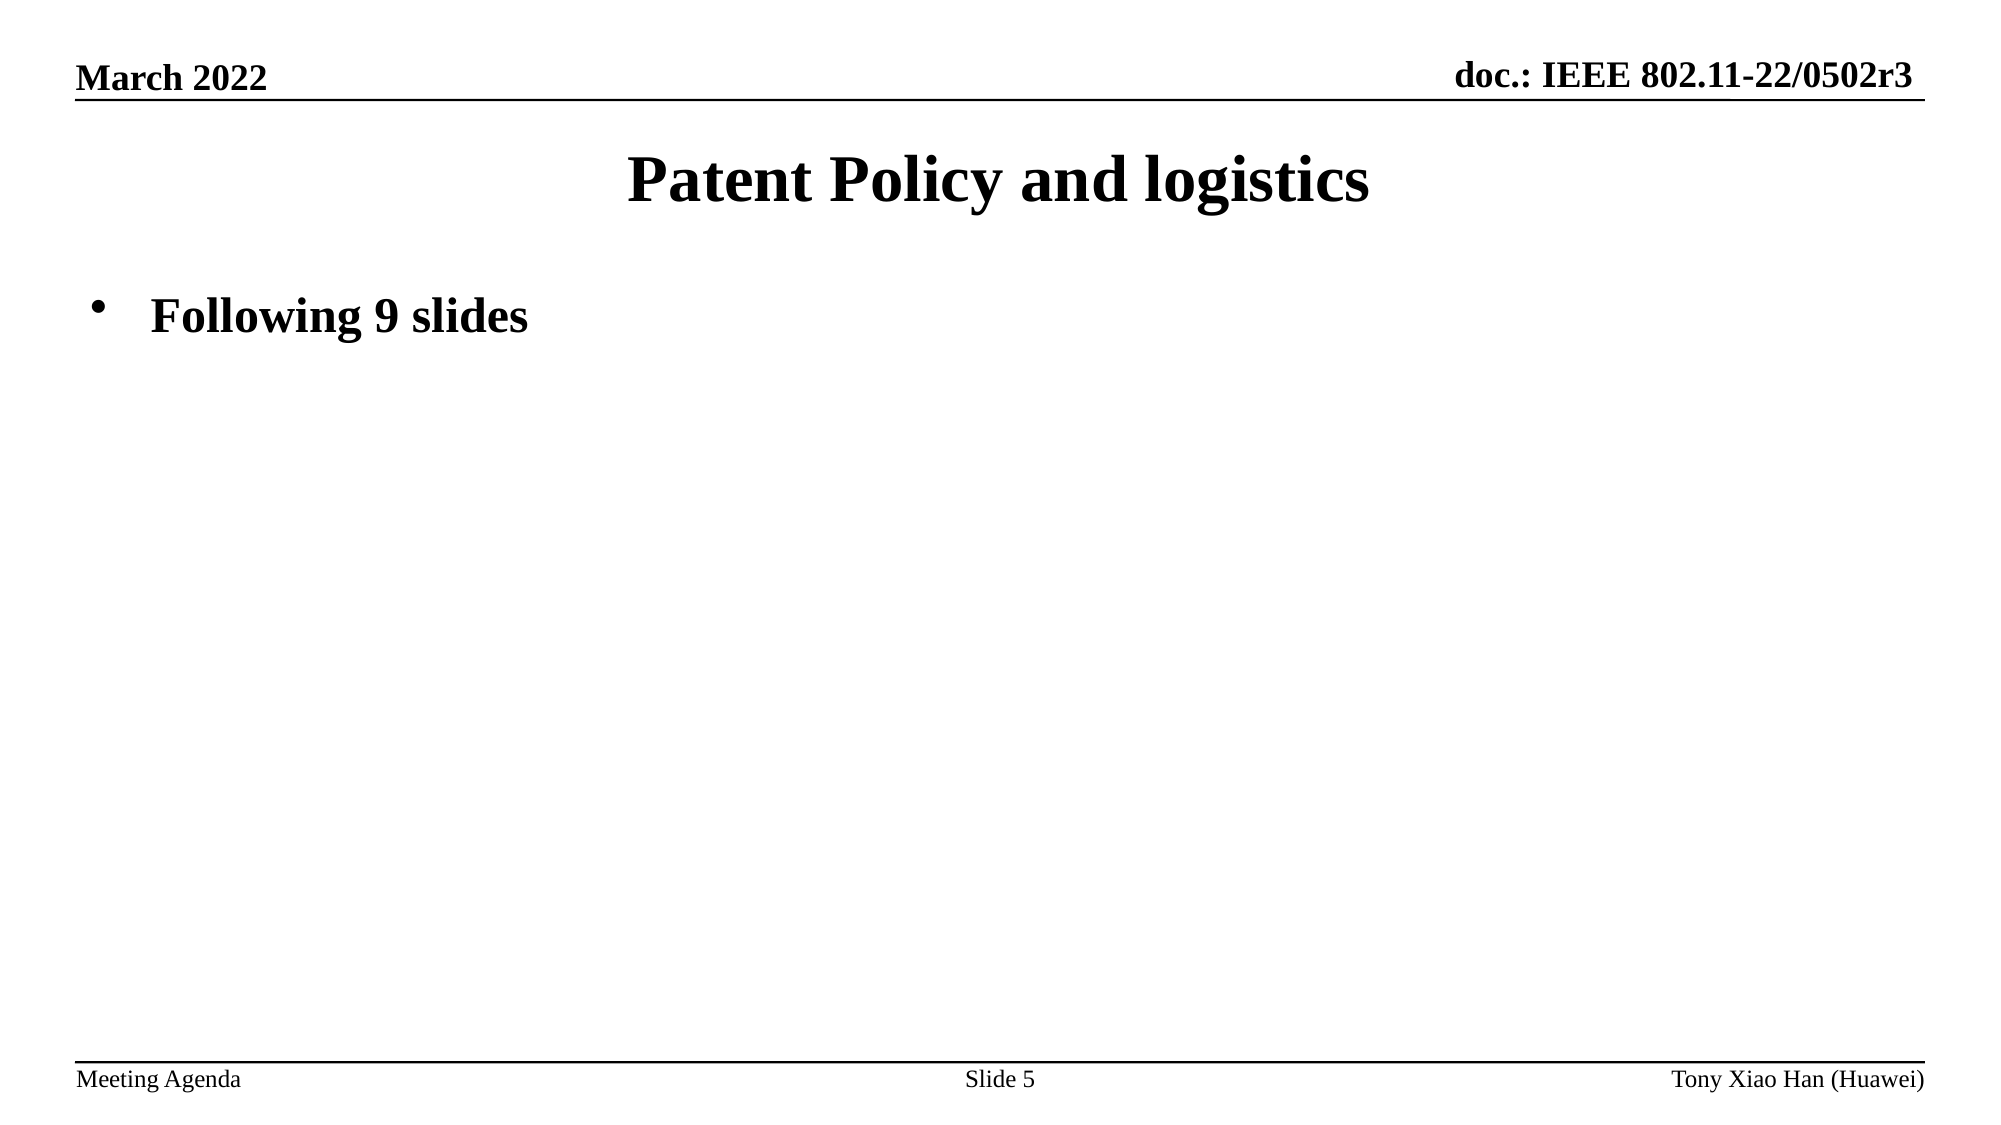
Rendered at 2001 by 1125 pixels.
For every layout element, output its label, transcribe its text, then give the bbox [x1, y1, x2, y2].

text_box Patent Policy and logistics [362, 87, 1638, 263]
text_box Following 9 slides [75, 274, 1925, 950]
